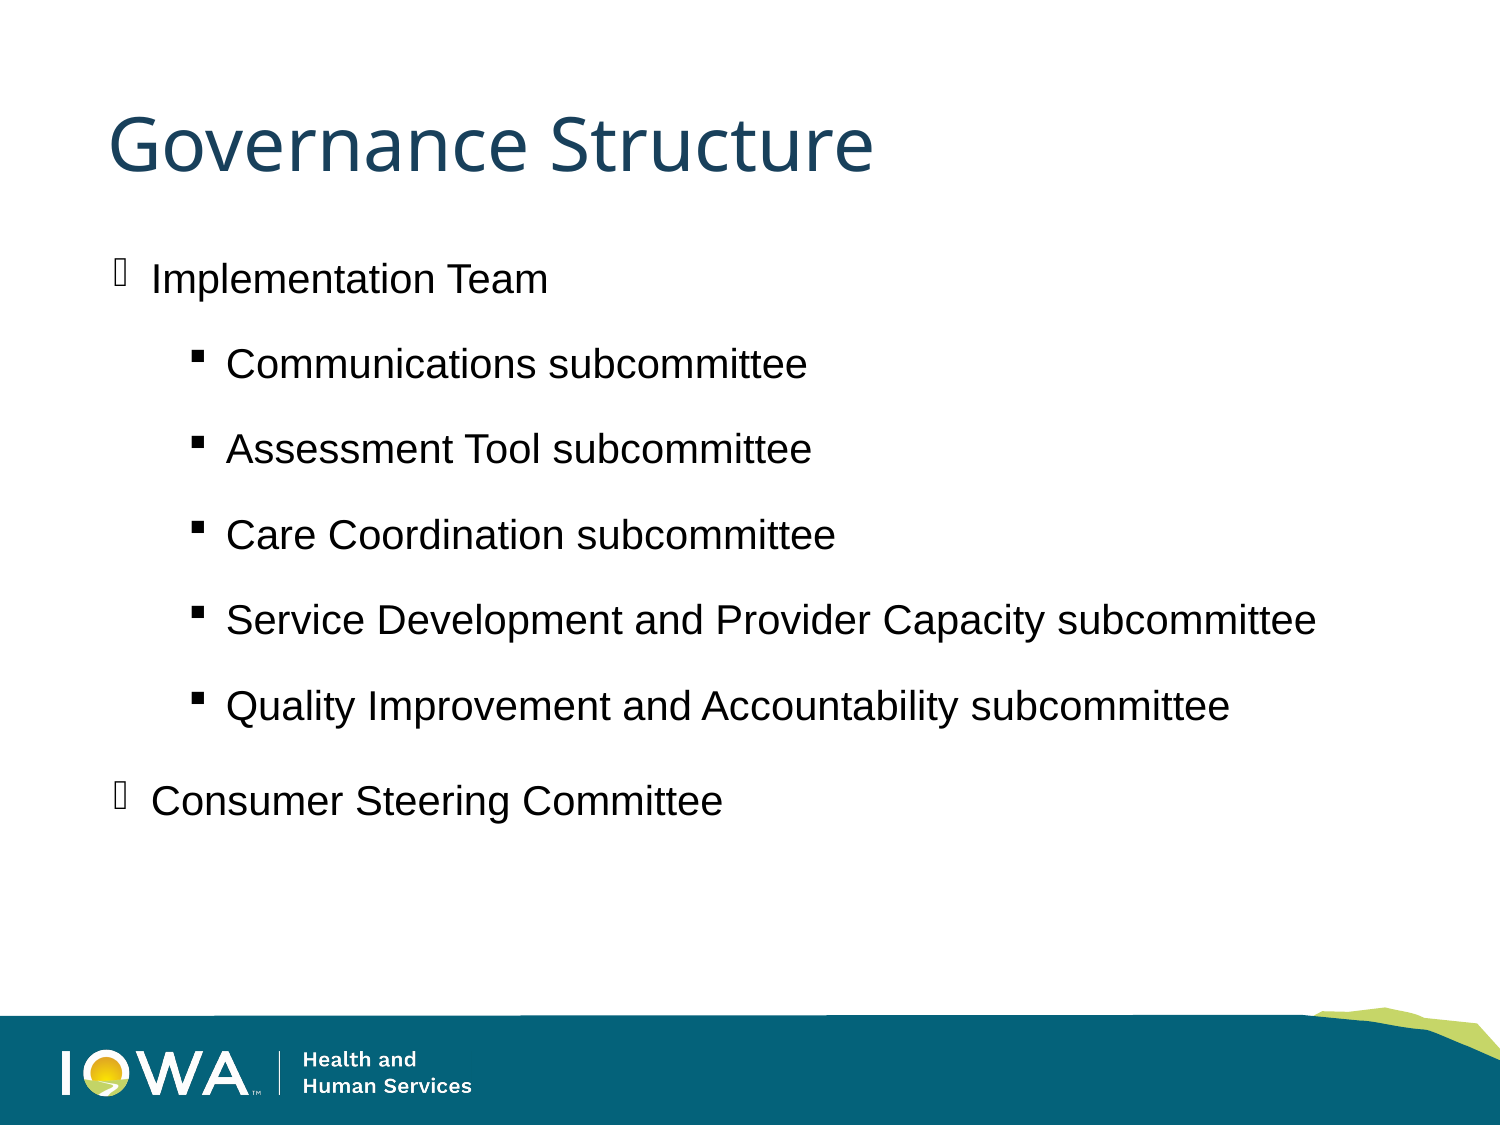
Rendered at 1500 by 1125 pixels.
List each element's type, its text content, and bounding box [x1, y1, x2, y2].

text_box Implementation Team Communications subcommittee Assessment Tool subcommittee Care Coordination subcommittee Service Development and Provider Capacity subcommittee Quality Improvement and Accountability subcommittee Consumer Steering Committee [98, 147, 1400, 717]
picture [203, 1052, 248, 1095]
picture [385, 1079, 395, 1092]
picture [463, 1083, 471, 1092]
title Governance Structure [92, 59, 1482, 235]
picture [305, 1053, 316, 1066]
picture [350, 1053, 357, 1066]
picture [420, 1083, 426, 1092]
picture [365, 1056, 370, 1066]
picture [344, 1083, 349, 1092]
picture [335, 1057, 342, 1066]
picture [355, 1083, 361, 1092]
picture [450, 1083, 459, 1092]
picture [84, 1050, 129, 1096]
picture [137, 1052, 202, 1095]
picture [333, 1083, 343, 1092]
picture [397, 1056, 401, 1066]
picture [399, 1083, 408, 1092]
picture [305, 1079, 316, 1092]
picture [320, 1056, 329, 1066]
picture [320, 1083, 329, 1092]
picture [63, 1052, 69, 1095]
picture [383, 1057, 389, 1066]
picture [370, 1083, 375, 1092]
picture [405, 1056, 410, 1066]
picture [438, 1083, 446, 1092]
